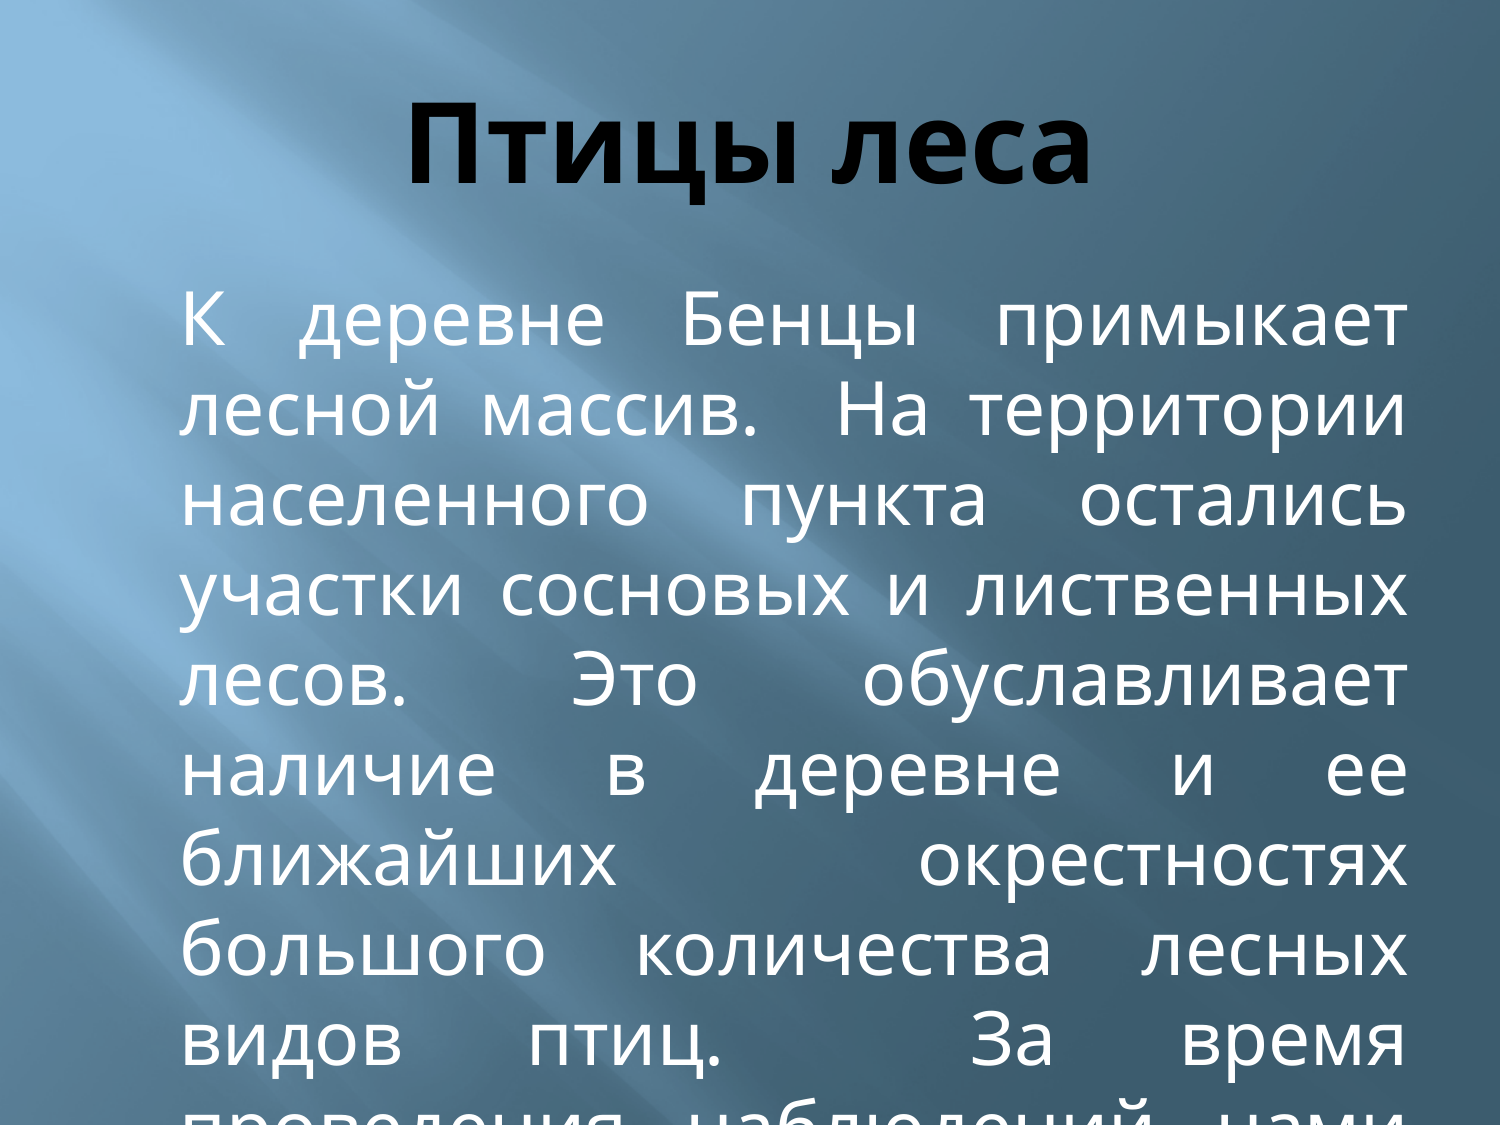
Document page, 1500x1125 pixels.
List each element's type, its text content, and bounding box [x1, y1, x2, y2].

title Птицы леса [75, 45, 1425, 233]
list К деревне Бенцы примыкает лесной массив. На территории населенного пункта остались участки сосновых и лиственных лесов. Это обуславливает наличие в деревне и ее ближайших окрестностях большого количества лесных видов птиц. За время проведения наблюдений нами отмечено 15 видов лесных птиц. [74, 262, 1426, 1036]
